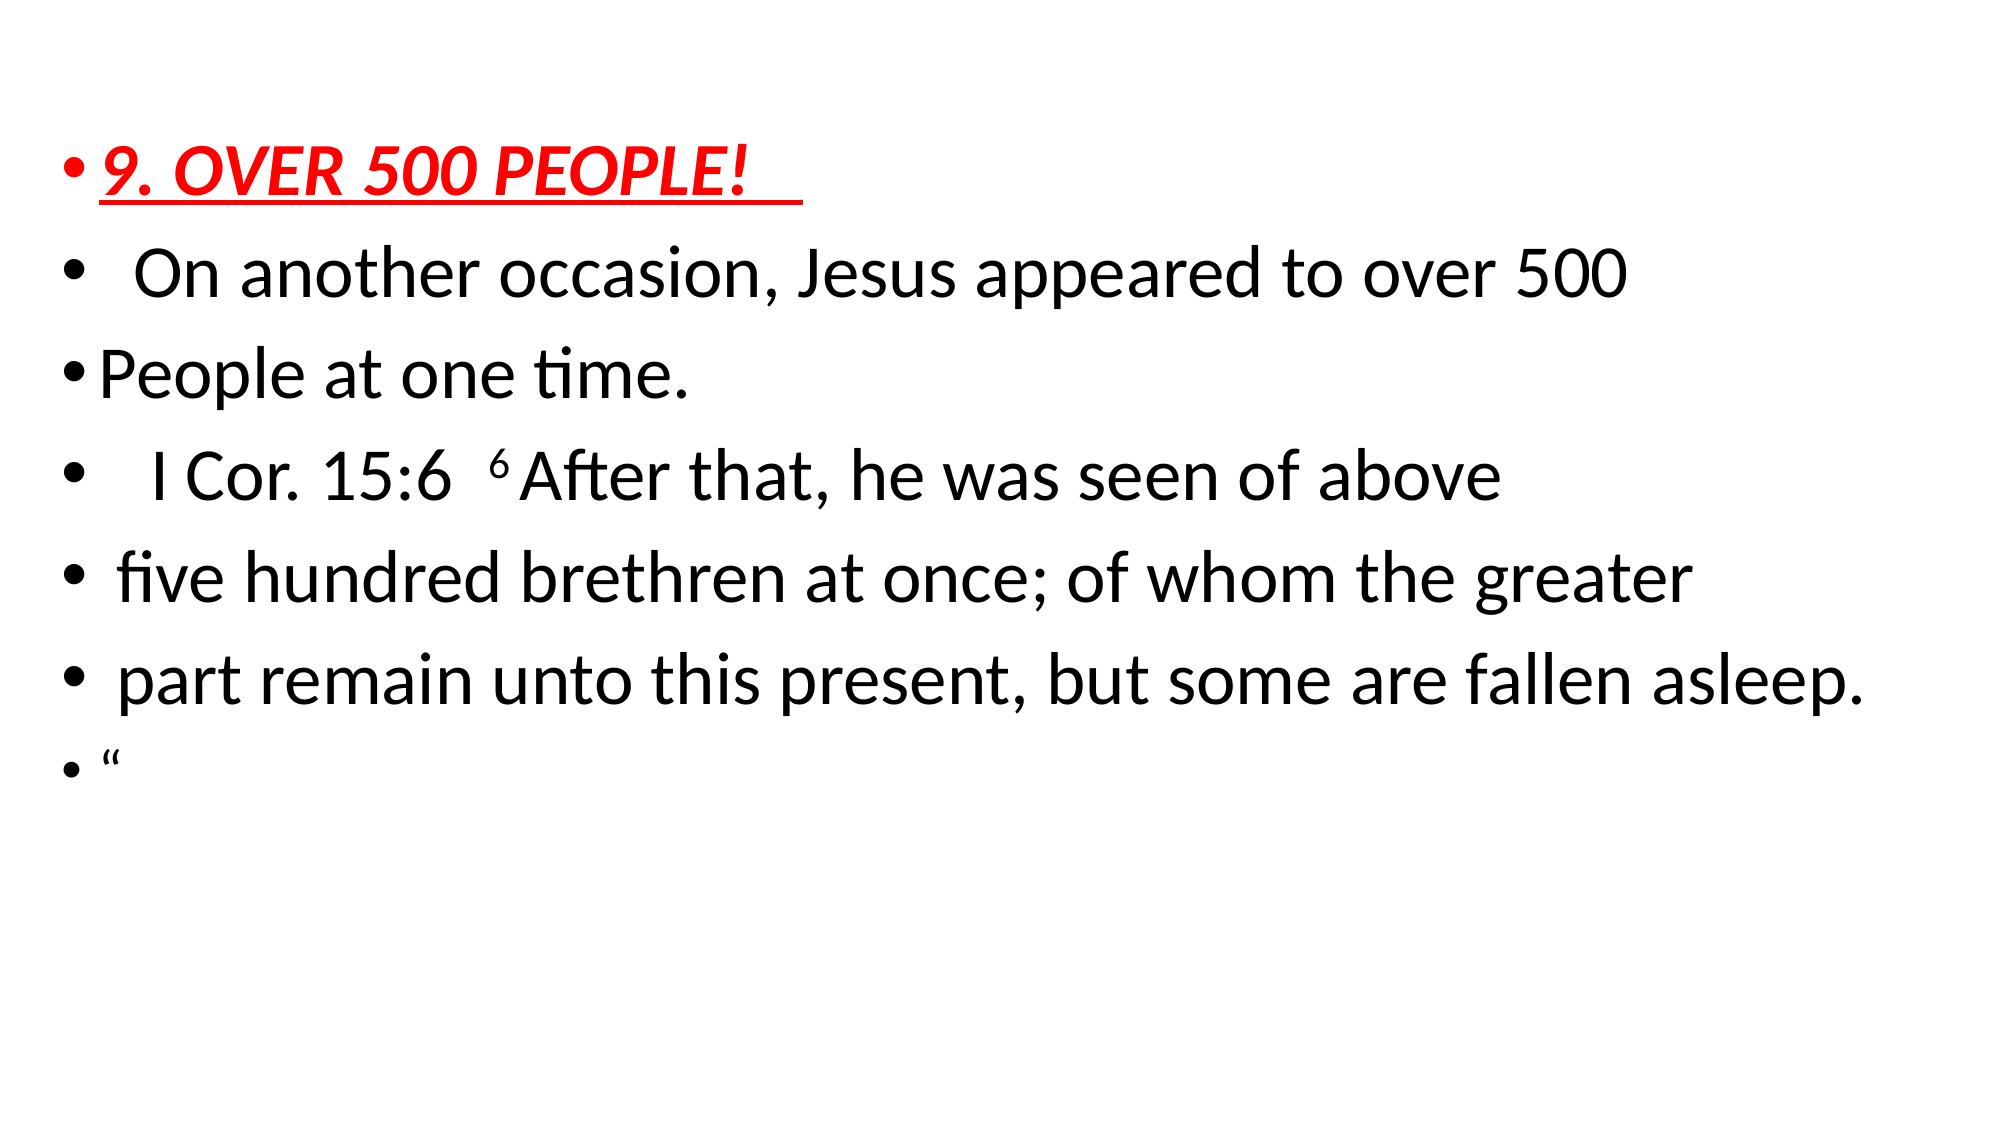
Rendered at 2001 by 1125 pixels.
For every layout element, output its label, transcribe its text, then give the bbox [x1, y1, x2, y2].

list 9. OVER 500 PEOPLE! On another occasion, Jesus appeared to over 500 People at one time. I Cor. 15:6 6 After that, he was seen of above five hundred brethren at once; of whom the greater part remain unto this present, but some are fallen asleep. “ [46, 12, 2000, 1125]
